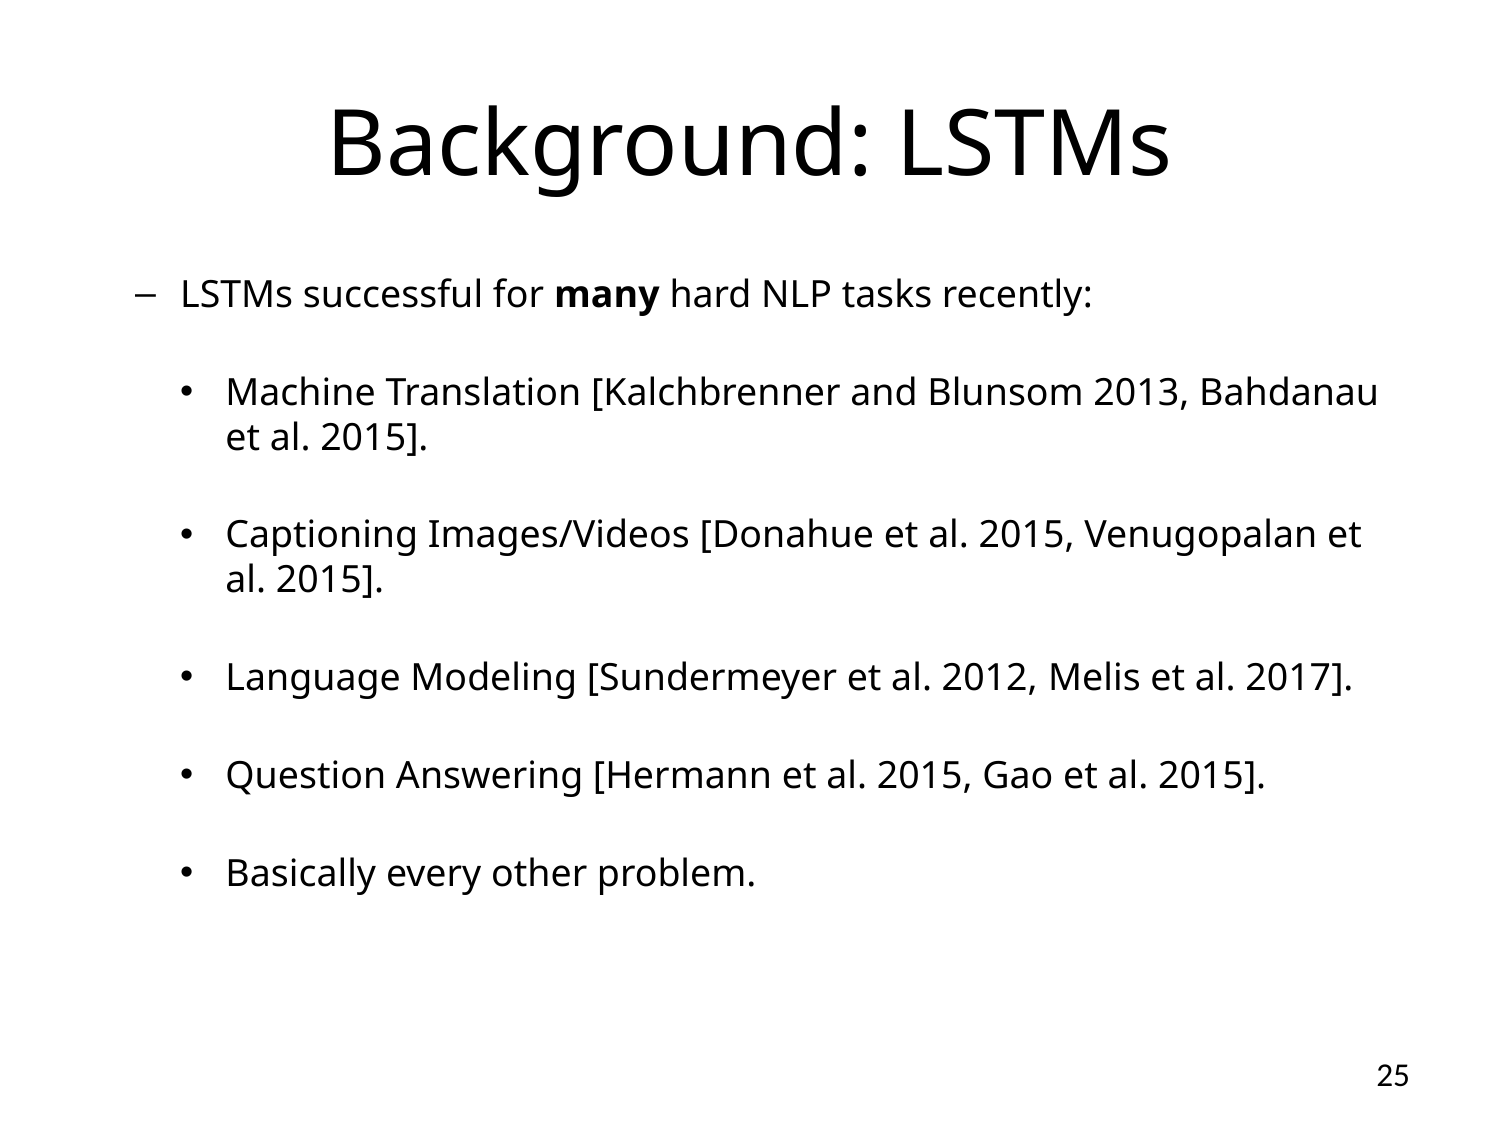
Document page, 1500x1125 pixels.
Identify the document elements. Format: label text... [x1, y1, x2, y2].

list LSTMs successful for many hard NLP tasks recently: Machine Translation [Kalchbrenner and Blunsom 2013, Bahdanau et al. 2015]. Captioning Images/Videos [Donahue et al. 2015, Venugopalan et al. 2015]. Language Modeling [Sundermeyer et al. 2012, Melis et al. 2017]. Question Answering [Hermann et al. 2015, Gao et al. 2015]. Basically every other problem. [75, 262, 1425, 1005]
slide_number 25 [1074, 1042, 1425, 1103]
title Background: LSTMs [75, 45, 1425, 233]
